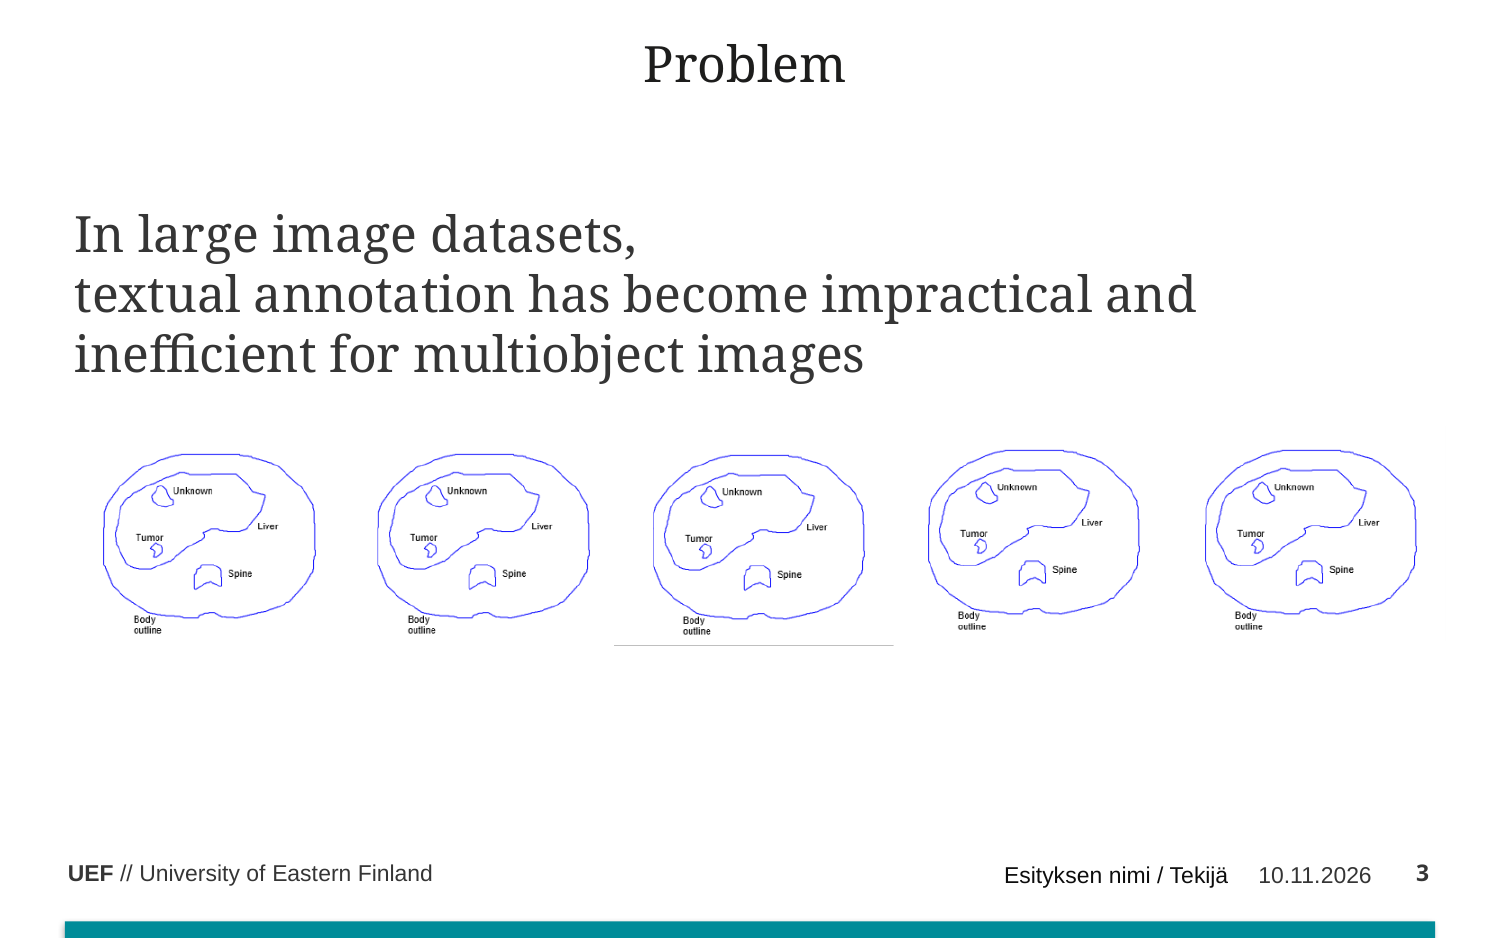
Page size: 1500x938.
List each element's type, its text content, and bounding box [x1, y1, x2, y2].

footer Esityksen nimi / Tekijä [500, 857, 1229, 892]
title In large image datasets, textual annotation has become impractical and inefficient for multiobject images [59, 194, 1441, 333]
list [64, 425, 1446, 646]
slide_number 3 [1369, 855, 1430, 890]
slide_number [1229, 857, 1373, 892]
text_box Problem [629, 0, 881, 225]
